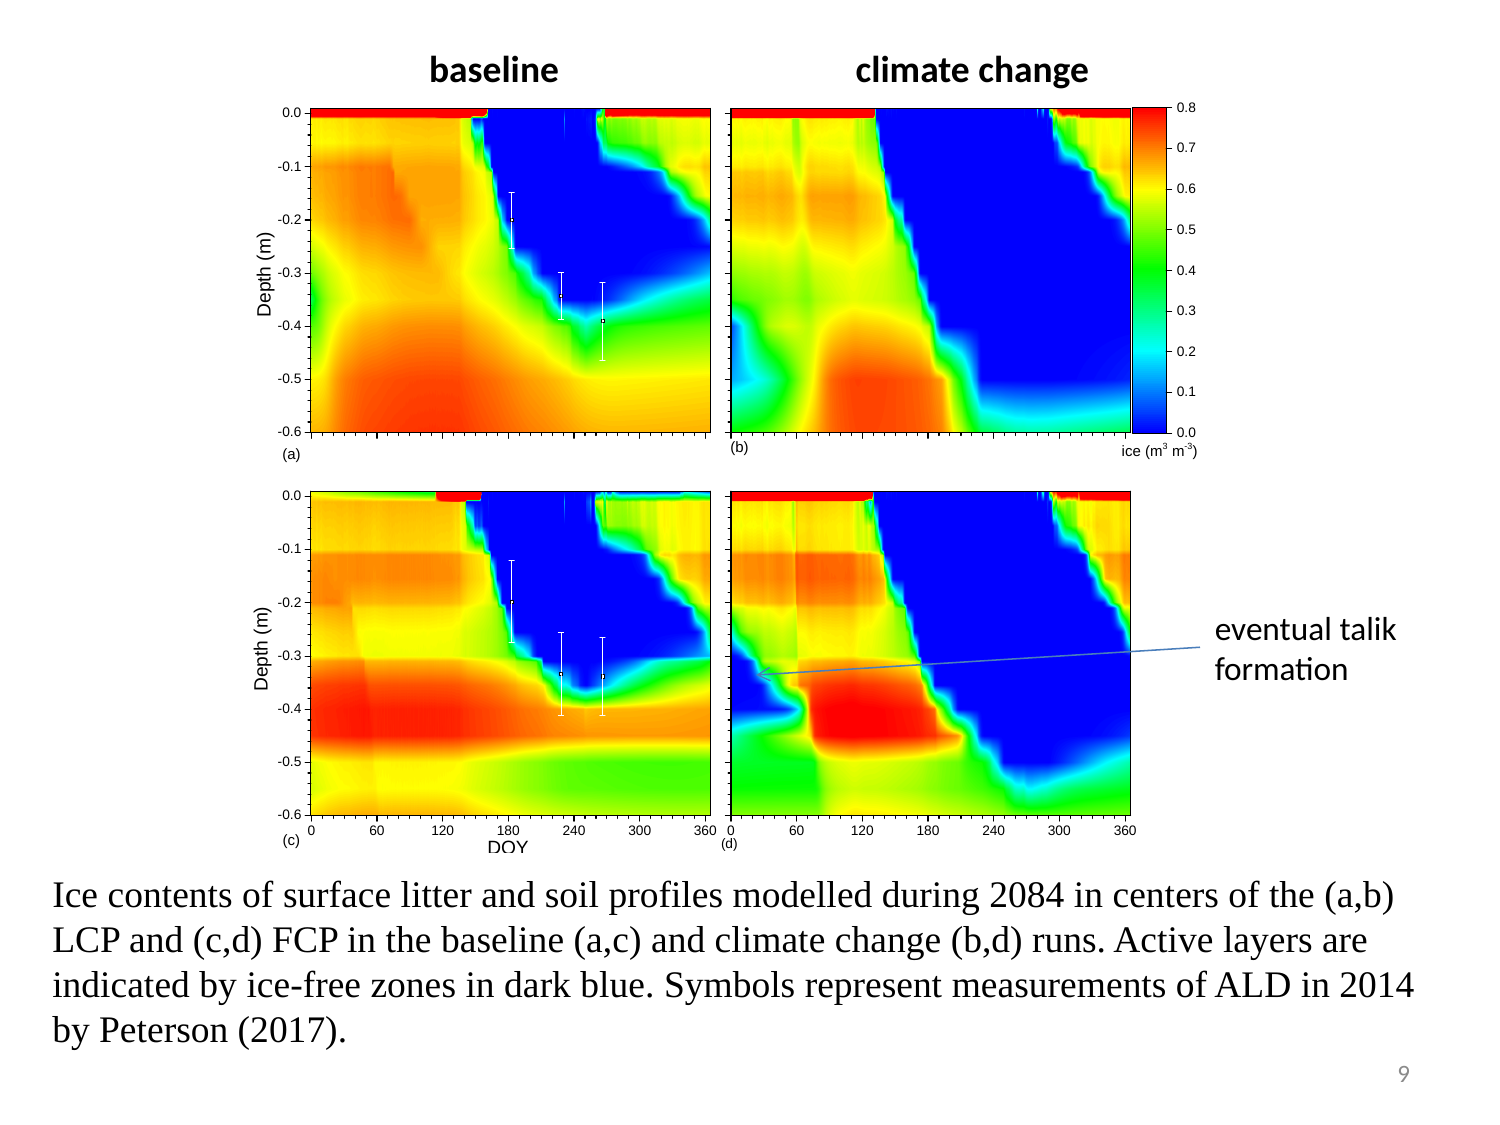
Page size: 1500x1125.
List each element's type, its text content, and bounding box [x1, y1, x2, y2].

text_box baseline climate change [312, 37, 1213, 98]
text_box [755, 599, 1476, 697]
picture [238, 100, 1213, 868]
slide_number 9 [1074, 1058, 1425, 1103]
text_box Ice contents of surface litter and soil profiles modelled during 2084 in centers of the (a,b) LCP and (c,d) FCP in the baseline (a,c) and climate change (b,d) runs. Active layers are indicated by ice-free zones in dark blue. Symbols represent measurements of ALD in 2014 by Peterson (2017). [37, 862, 1475, 1058]
